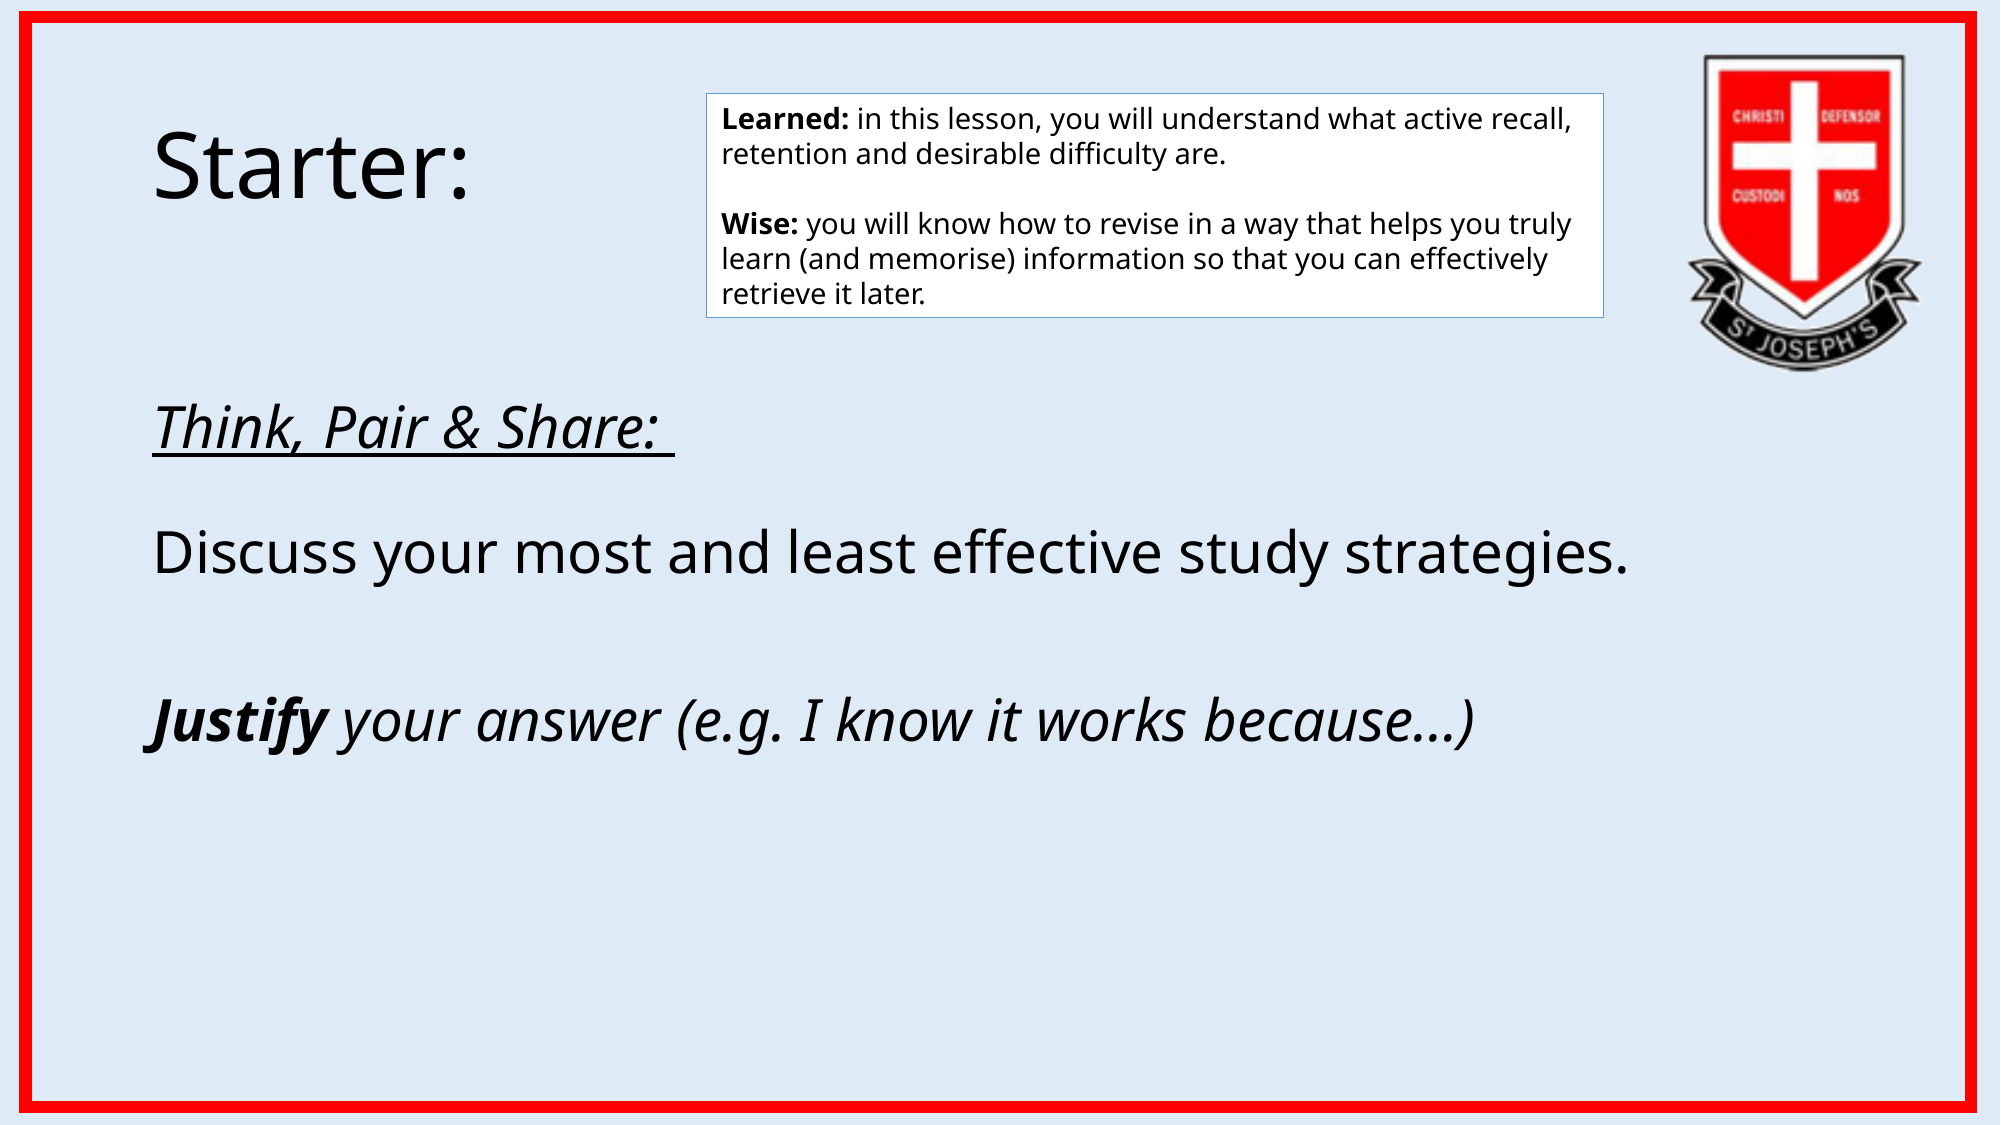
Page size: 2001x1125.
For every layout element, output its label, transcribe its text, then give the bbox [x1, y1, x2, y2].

list Think, Pair & Share: Discuss your most and least effective study strategies. Justify your answer (e.g. I know it works because…) [137, 299, 1863, 1014]
text_box [24, 16, 1972, 1108]
picture [1635, 43, 1972, 380]
text_box Learned: in this lesson, you will understand what active recall, retention and desirable difficulty are. Wise: you will know how to revise in a way that helps you truly learn (and memorise) information so that you can effectively retrieve it later. [706, 93, 1604, 318]
title Starter: [137, 59, 1635, 278]
